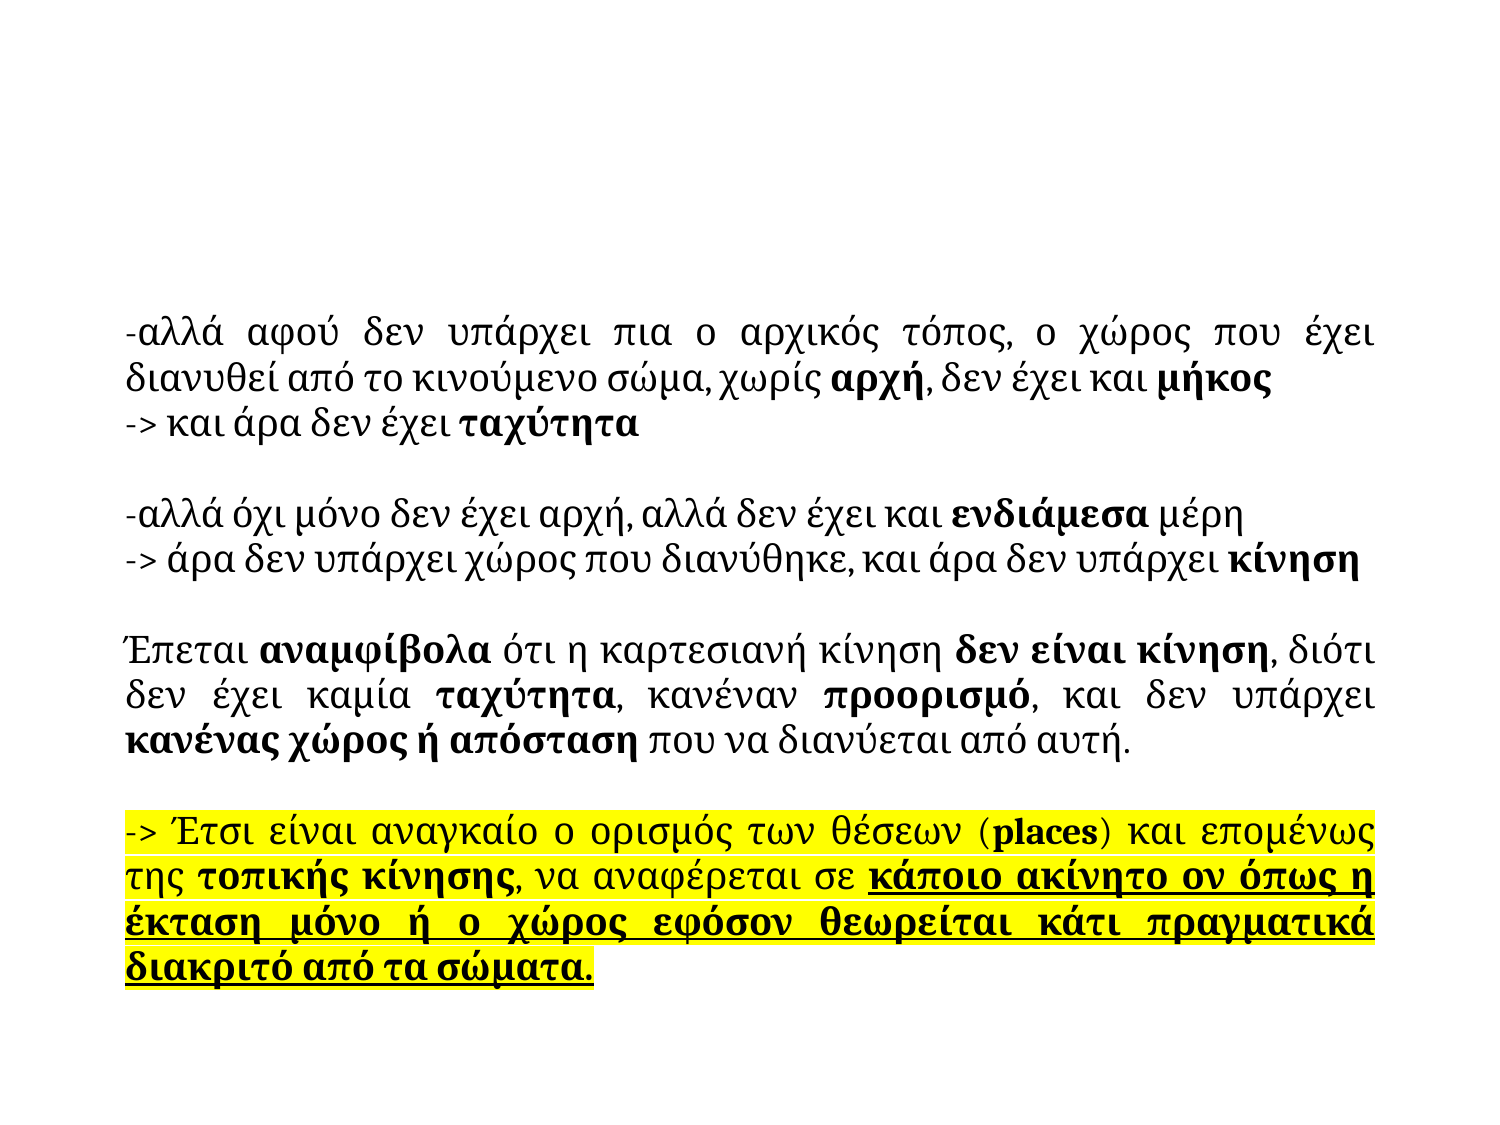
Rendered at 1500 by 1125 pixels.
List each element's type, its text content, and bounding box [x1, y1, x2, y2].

list -αλλά αφού δεν υπάρχει πια ο αρχικός τόπος, ο χώρος που έχει διανυθεί από το κινούμενο σώμα, χωρίς αρχή, δεν έχει και μήκος -> και άρα δεν έχει ταχύτητα -αλλά όχι μόνο δεν έχει αρχή, αλλά δεν έχει και ενδιάμεσα μέρη -> άρα δεν υπάρχει χώρος που διανύθηκε, και άρα δεν υπάρχει κίνηση Έπεται αναμφίβολα ότι η καρτεσιανή κίνηση δεν είναι κίνηση, διότι δεν έχει καμία ταχύτητα, κανέναν προορισμό, και δεν υπάρχει κανένας χώρος ή απόσταση που να διανύεται από αυτή. -> Έτσι είναι αναγκαίο ο ορισμός των θέσεων (places) και επομένως της τοπικής κίνησης, να αναφέρεται σε κάποιο ακίνητο ον όπως η έκταση μόνο ή ο χώρος εφόσον θεωρείται κάτι πραγματικά διακριτό από τα σώματα. [109, 300, 1391, 1026]
